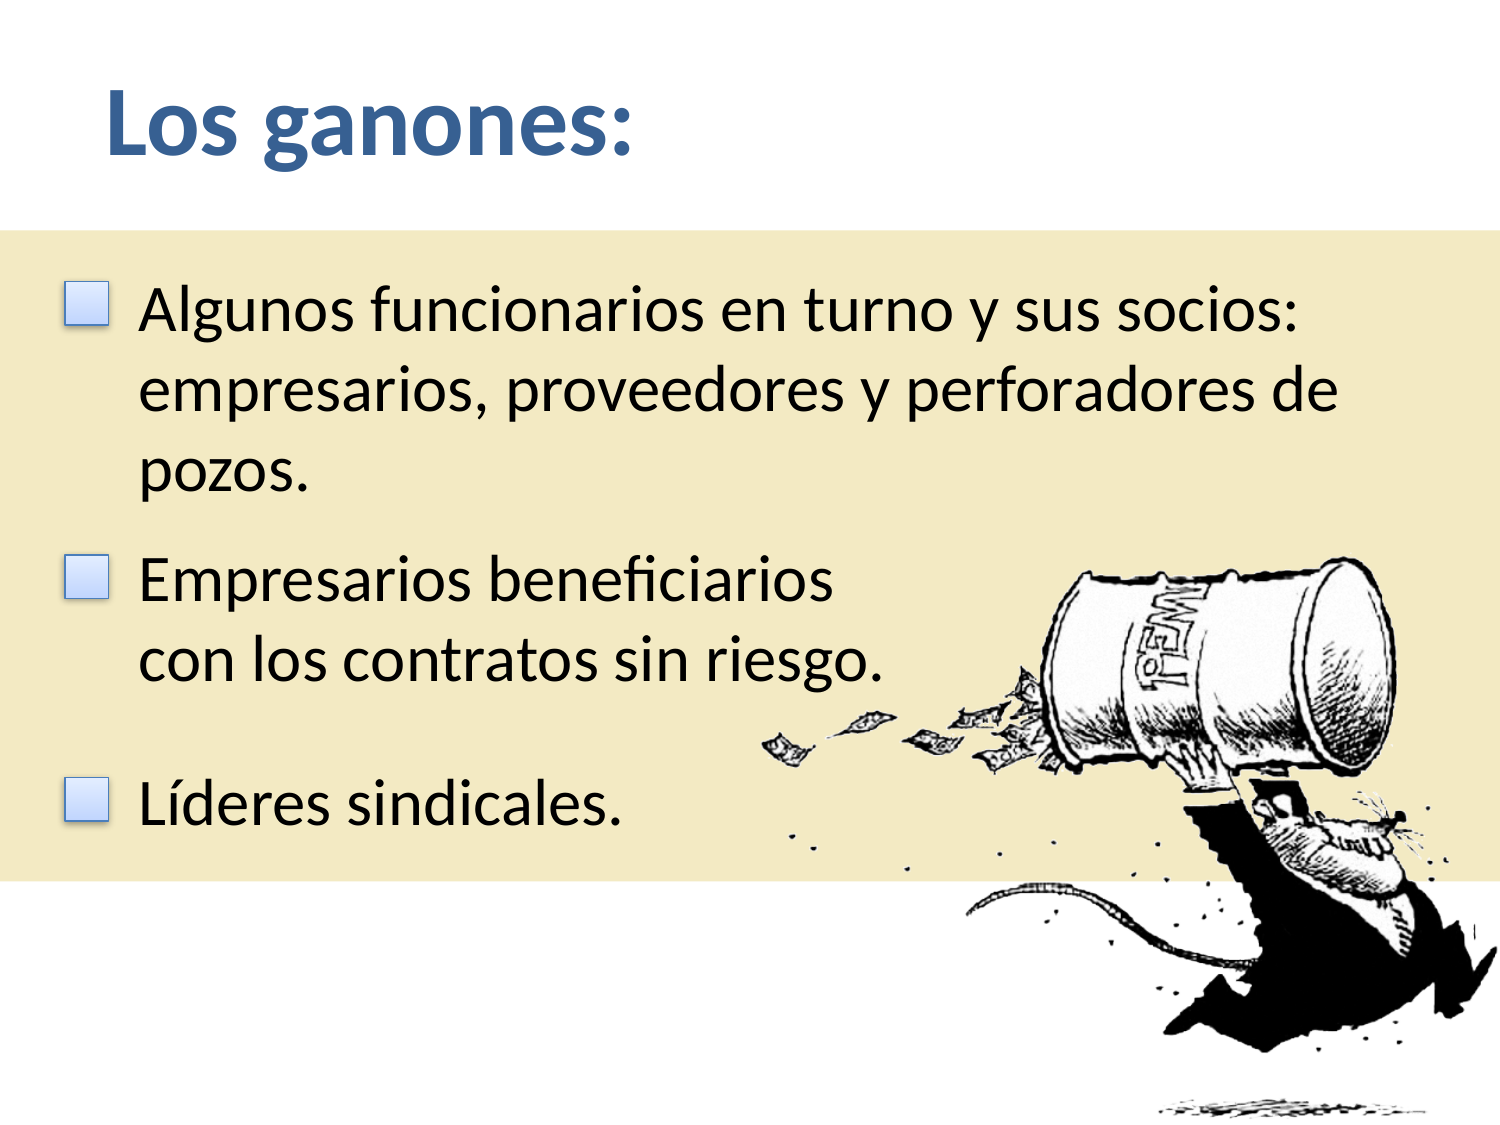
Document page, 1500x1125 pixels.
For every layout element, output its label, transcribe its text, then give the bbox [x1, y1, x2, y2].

text_box Los ganones: [90, 48, 729, 183]
text_box [0, 228, 1500, 883]
text_box Empresarios beneficiarios con los contratos sin riesgo. [123, 527, 910, 703]
text_box [64, 554, 109, 599]
text_box [64, 777, 109, 822]
text_box Líderes sindicales. [123, 751, 727, 847]
text_box Algunos funcionarios en turno y sus socios: empresarios, proveedores y perforadores de pozos. [123, 257, 1435, 513]
picture [750, 542, 1500, 1125]
text_box [64, 281, 109, 326]
